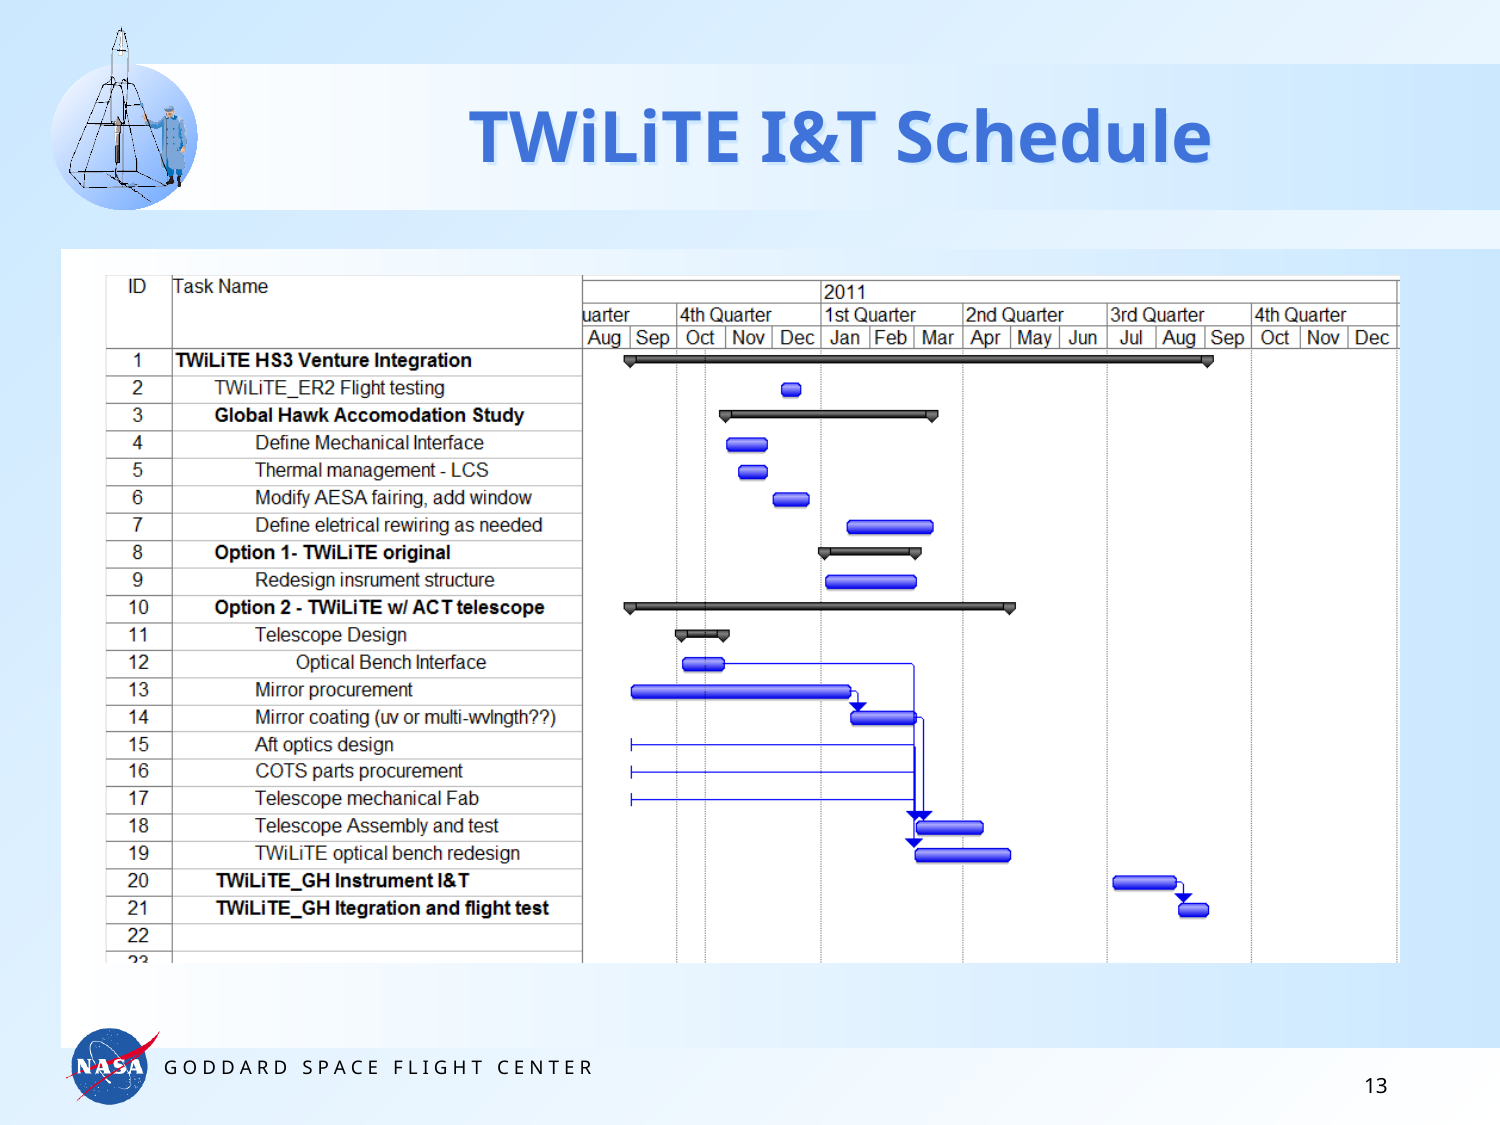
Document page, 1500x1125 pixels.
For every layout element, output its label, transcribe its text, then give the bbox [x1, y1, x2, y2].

title TWiLiTE I&T Schedule [223, 49, 1460, 238]
picture [65, 1025, 161, 1106]
picture [69, 26, 187, 202]
picture [105, 274, 1401, 963]
slide_number 13 [1089, 1065, 1403, 1104]
